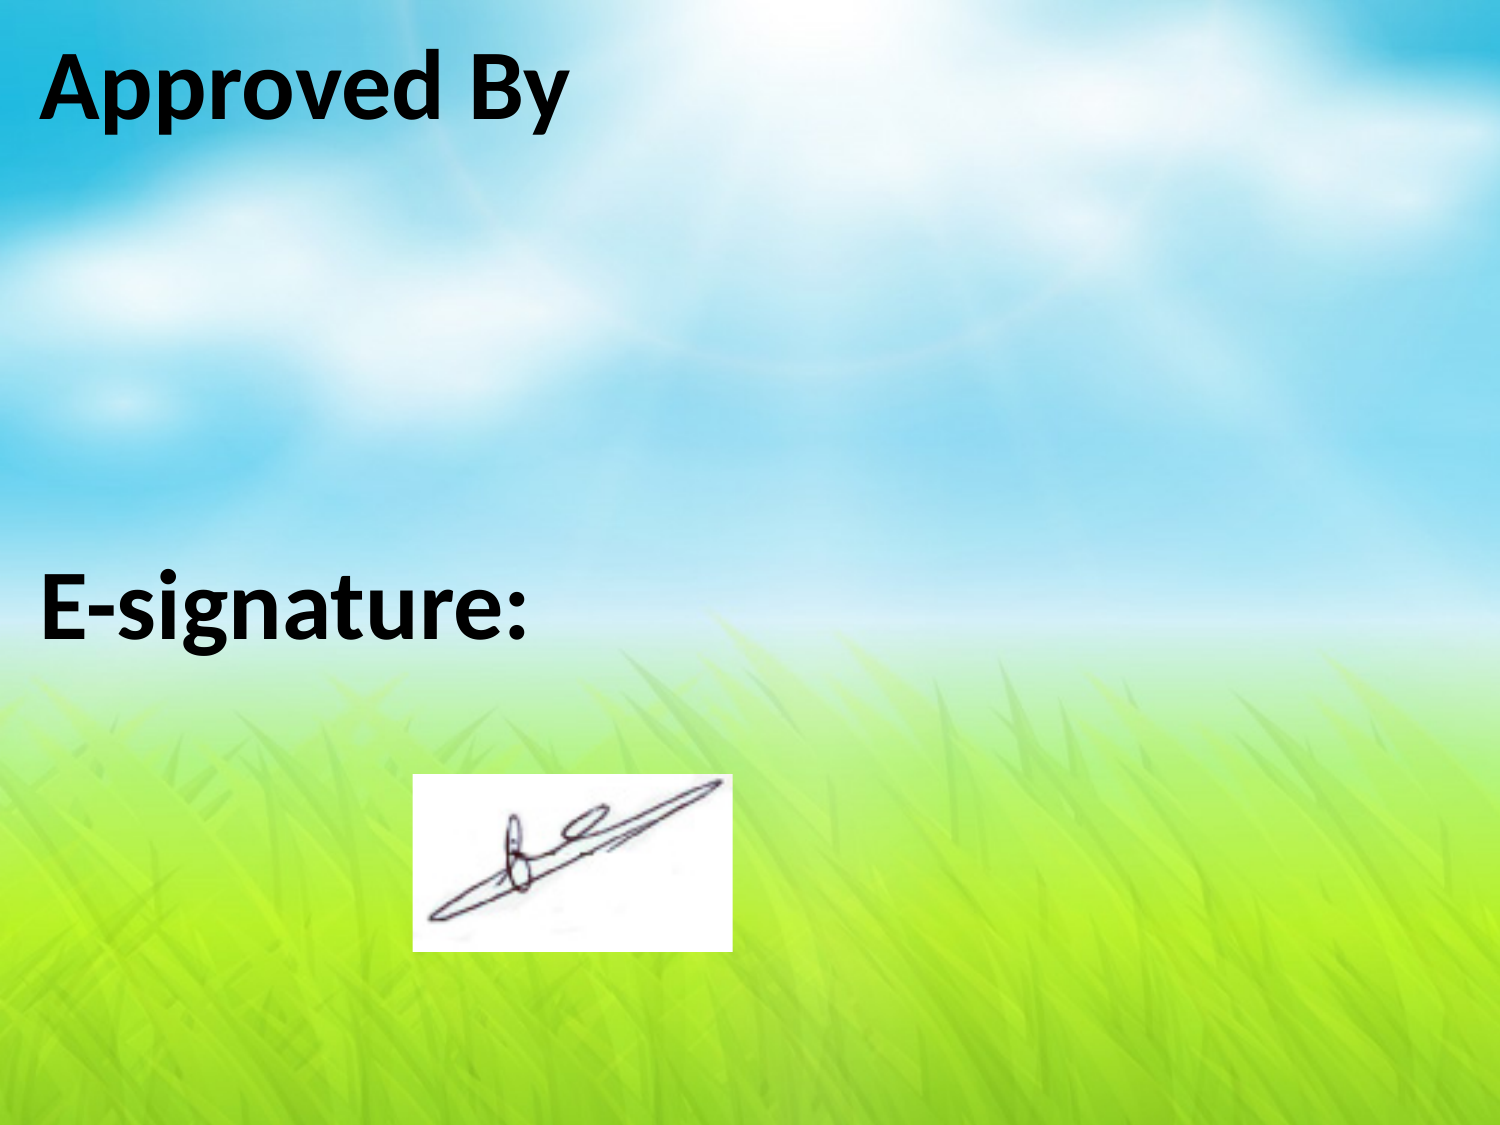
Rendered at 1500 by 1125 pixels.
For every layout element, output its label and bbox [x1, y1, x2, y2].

list [412, 774, 733, 952]
picture [0, 0, 1500, 1125]
